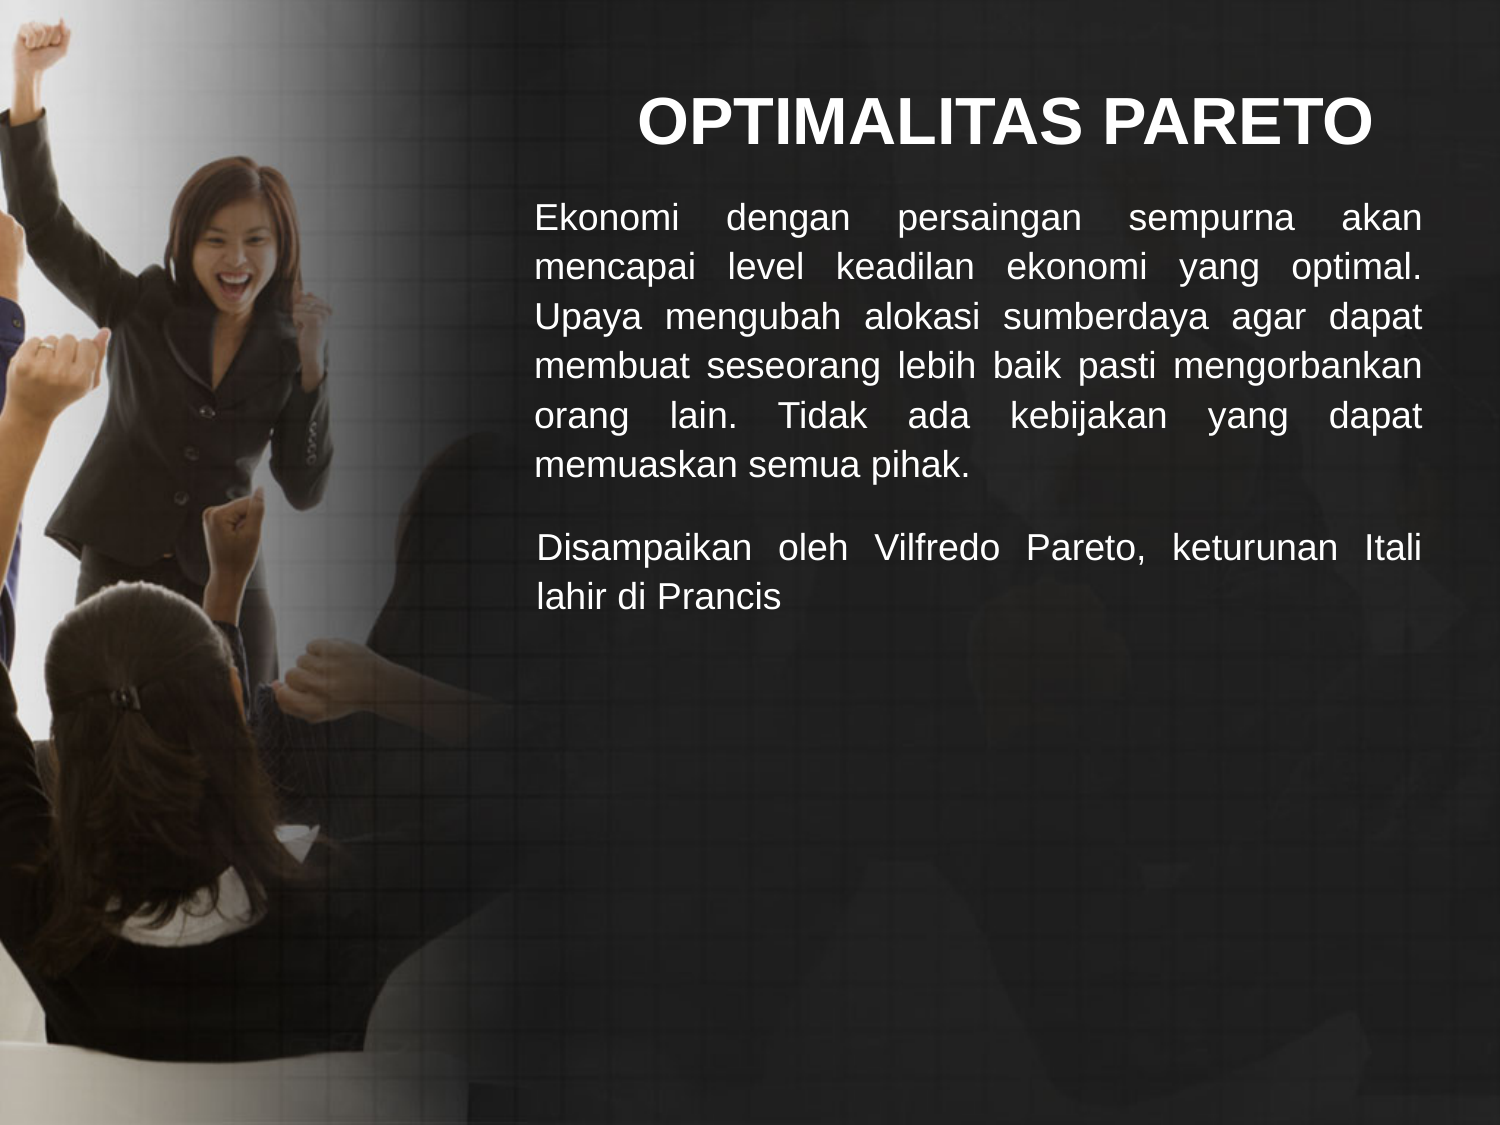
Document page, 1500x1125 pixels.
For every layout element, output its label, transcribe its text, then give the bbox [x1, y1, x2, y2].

text_box OPTIMALITAS PARETO [512, 63, 1500, 166]
picture [0, 0, 1500, 1125]
text_box Disampaikan oleh Vilfredo Pareto, keturunan Itali lahir di Prancis [521, 510, 1438, 625]
text_box Ekonomi dengan persaingan sempurna akan mencapai level keadilan ekonomi yang optimal. Upaya mengubah alokasi sumberdaya agar dapat membuat seseorang lebih baik pasti mengorbankan orang lain. Tidak ada kebijakan yang dapat memuaskan semua pihak. [519, 180, 1438, 493]
